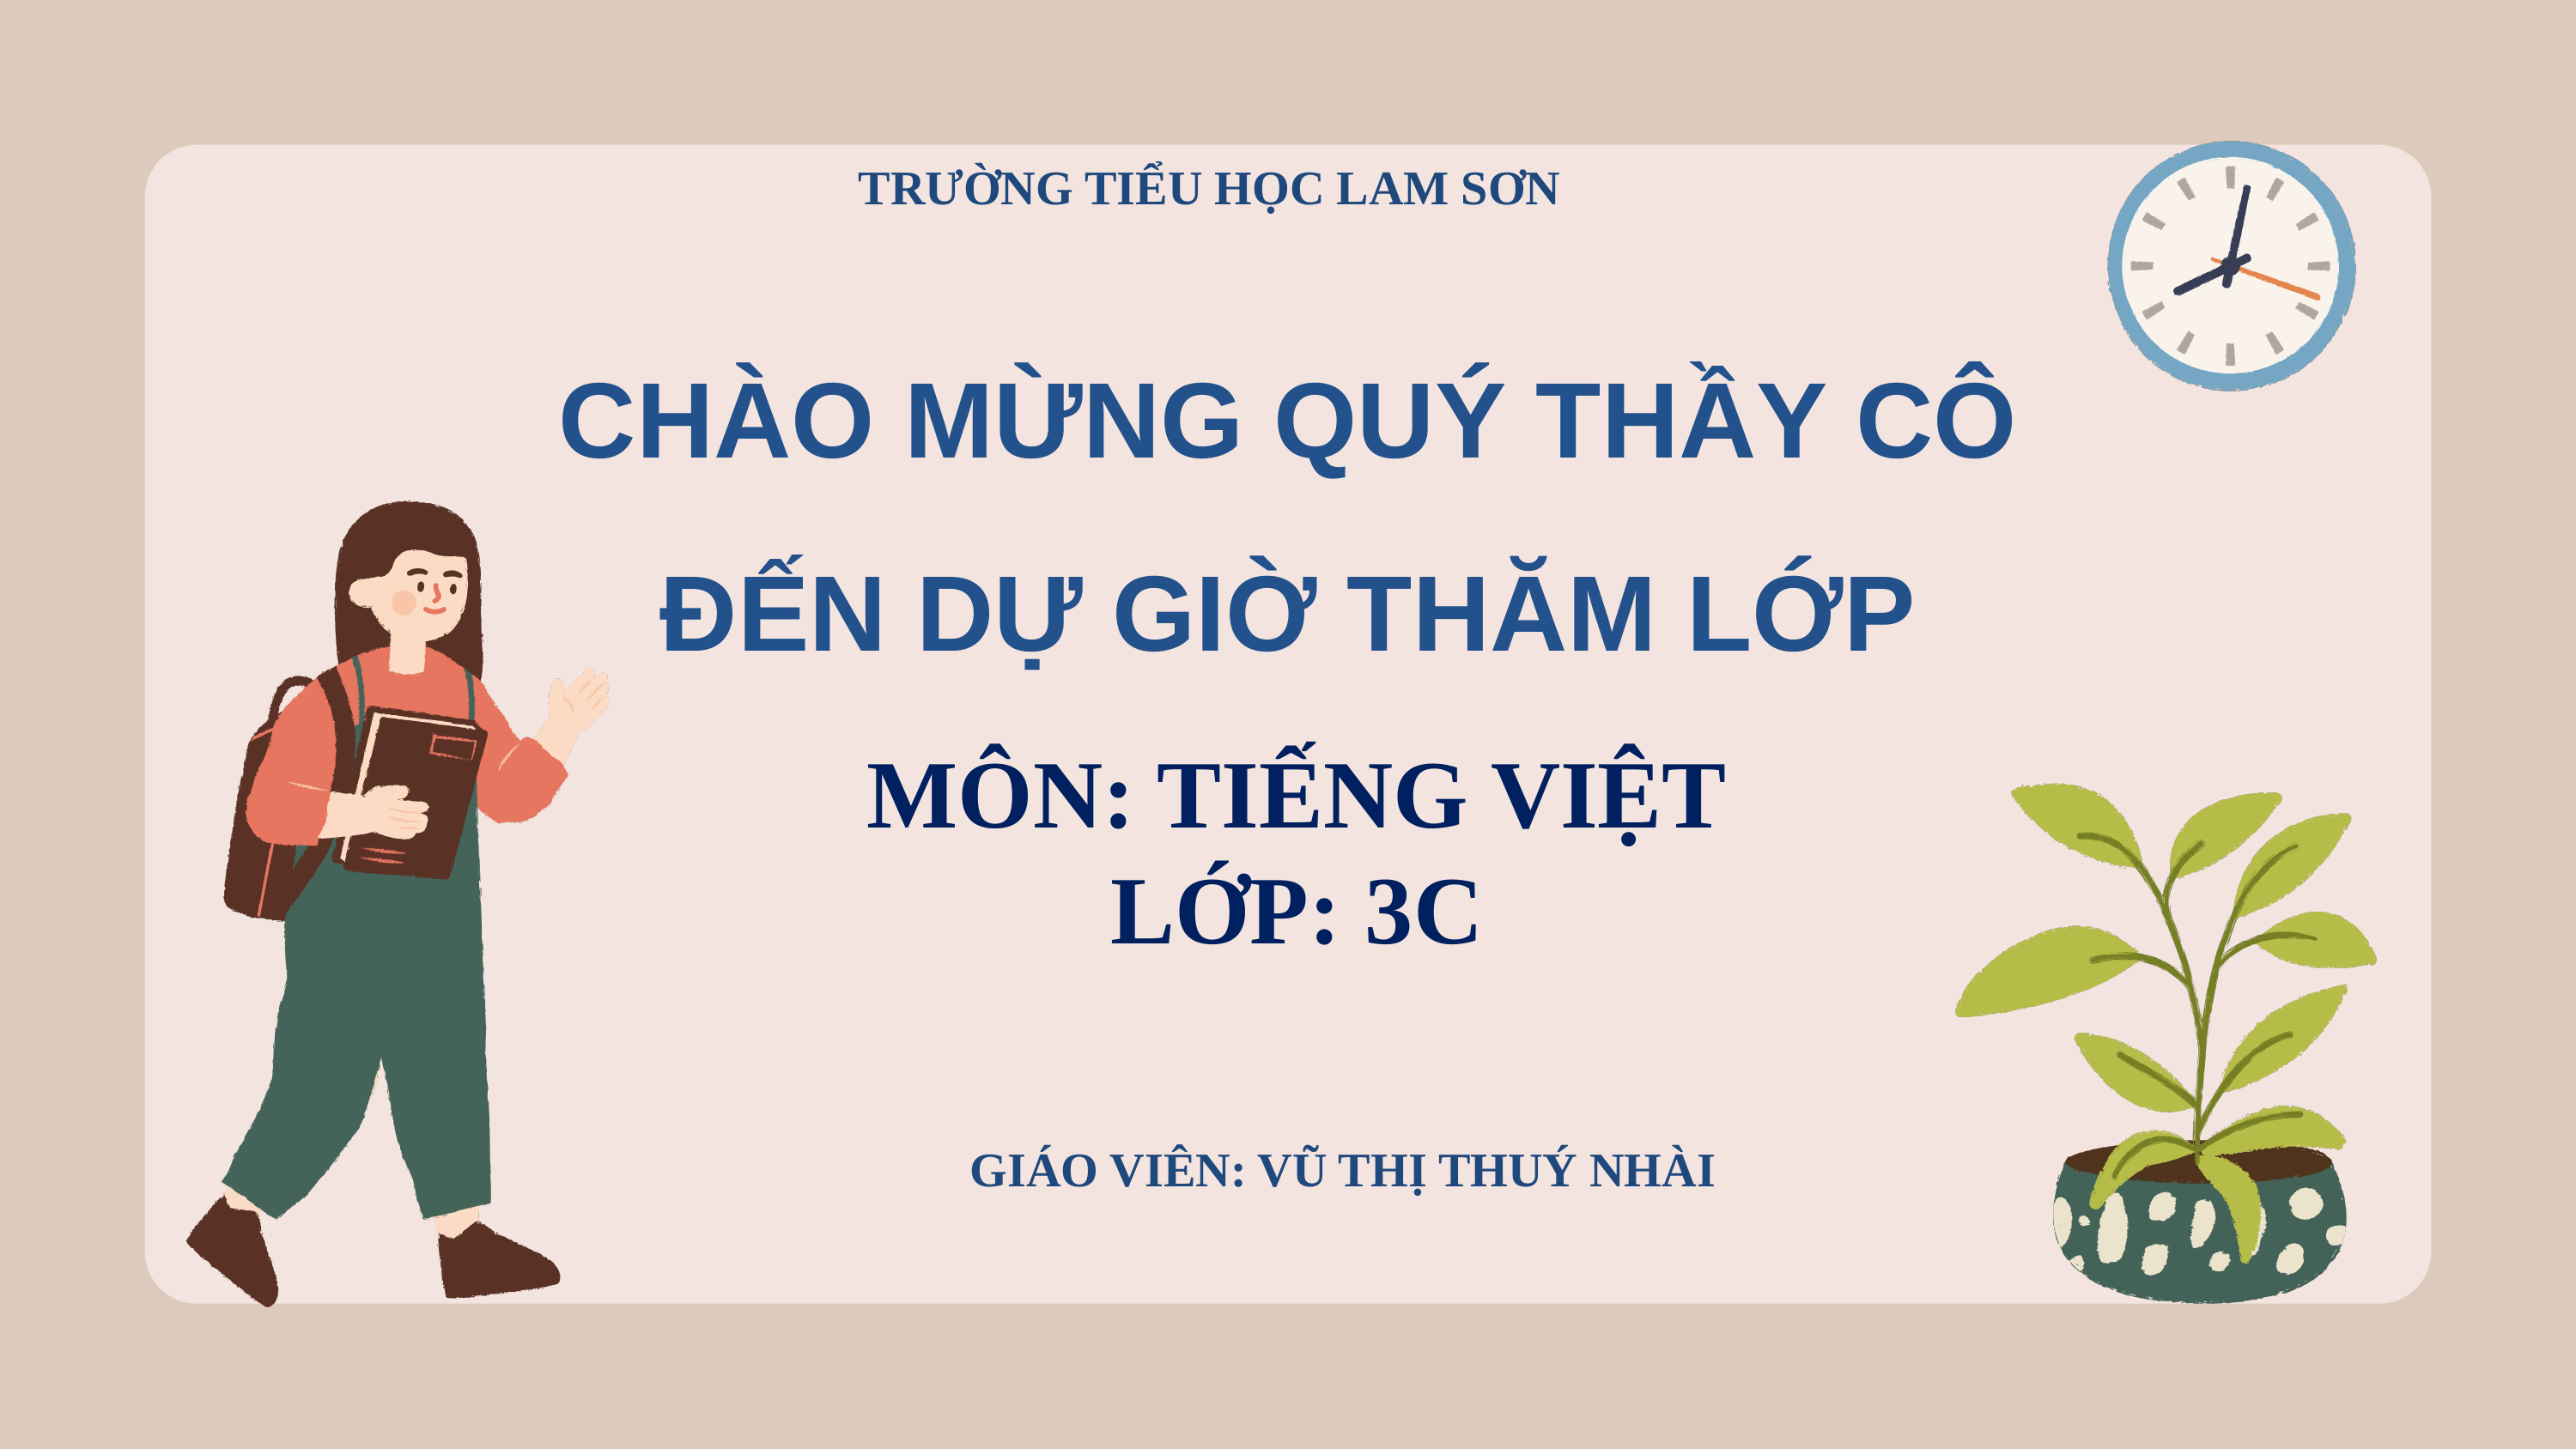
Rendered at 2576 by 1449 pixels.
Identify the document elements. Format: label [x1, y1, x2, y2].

picture [1955, 783, 2377, 1304]
text_box [144, 144, 2432, 1304]
picture [2106, 141, 2356, 392]
picture [185, 500, 610, 1307]
